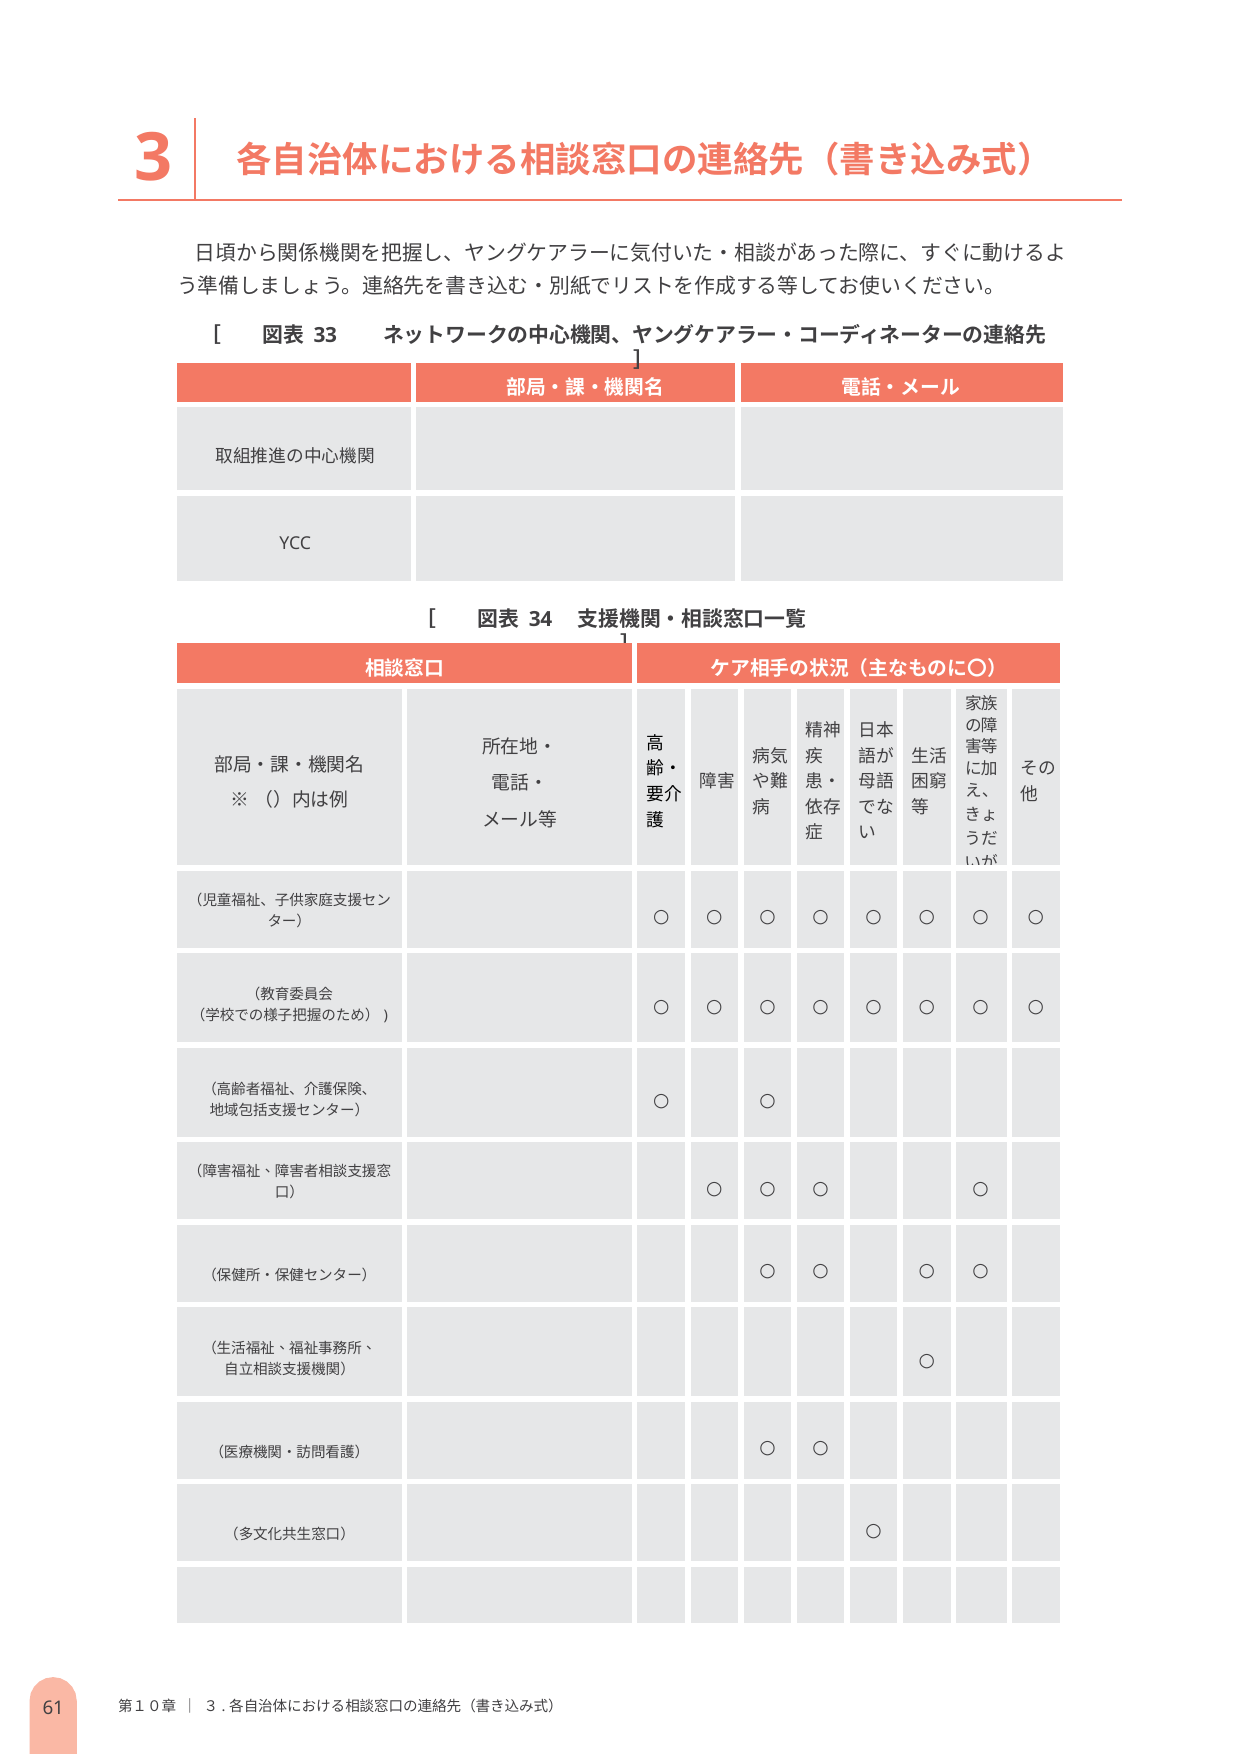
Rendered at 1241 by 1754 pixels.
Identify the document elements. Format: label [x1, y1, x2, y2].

table_cell [956, 1402, 1007, 1479]
table_cell [903, 1225, 951, 1302]
table_cell [903, 1048, 951, 1137]
table_cell [177, 407, 411, 490]
table_cell [407, 1484, 632, 1561]
table_cell [637, 1567, 685, 1623]
table_cell [850, 1048, 897, 1137]
table_header [741, 372, 1063, 402]
table_cell [903, 1484, 951, 1561]
table_cell [691, 1402, 738, 1479]
table_cell [177, 1142, 402, 1219]
table_cell [407, 1142, 632, 1219]
table_cell [744, 953, 791, 1042]
table_cell [850, 1225, 897, 1302]
table_cell [956, 953, 1007, 1042]
table_cell [177, 1307, 402, 1396]
table_cell [177, 1402, 402, 1479]
table_cell [744, 1402, 791, 1479]
table_cell [956, 1048, 1007, 1137]
table_cell [850, 1402, 897, 1479]
table_cell [637, 871, 685, 948]
table_cell [956, 689, 1007, 865]
table_cell [637, 1484, 685, 1561]
text_box [175, 229, 1067, 298]
table_cell [637, 689, 685, 865]
table_cell [407, 1225, 632, 1302]
table_header [177, 372, 411, 402]
table_header [416, 372, 735, 402]
table_cell [407, 1567, 632, 1623]
table_cell [744, 1142, 791, 1219]
table_cell [691, 953, 738, 1042]
table_cell [903, 871, 951, 948]
table_cell [903, 1402, 951, 1479]
table_cell [637, 1142, 685, 1219]
table_cell [797, 689, 844, 865]
table_cell [797, 1142, 844, 1219]
table_cell [797, 1048, 844, 1137]
table_cell [1012, 1307, 1060, 1396]
text_box [175, 319, 1067, 372]
text_box [408, 603, 832, 643]
table_cell [744, 1048, 791, 1137]
table_cell [744, 1307, 791, 1396]
table_cell [903, 1307, 951, 1396]
table_cell [797, 1402, 844, 1479]
table_cell [903, 689, 951, 865]
table_cell [407, 871, 632, 948]
table_cell [407, 689, 632, 865]
table_cell [177, 1048, 402, 1137]
table_cell [903, 953, 951, 1042]
table_cell [850, 1484, 897, 1561]
table_cell [797, 1484, 844, 1561]
table_cell [177, 1567, 402, 1623]
table_cell [850, 1567, 897, 1623]
table_cell [744, 689, 791, 865]
table_cell [956, 1307, 1007, 1396]
table_cell [691, 871, 738, 948]
table_header [177, 643, 632, 683]
table_cell [744, 871, 791, 948]
table_cell [416, 407, 735, 490]
table_cell [850, 689, 897, 865]
table_cell [691, 689, 738, 865]
table_cell [177, 953, 402, 1042]
table_cell [903, 1567, 951, 1623]
table_cell [637, 1402, 685, 1479]
table_cell [850, 1142, 897, 1219]
table_cell [177, 1225, 402, 1302]
table_cell [741, 496, 1063, 581]
table_cell [744, 1484, 791, 1561]
table_cell [1012, 1567, 1060, 1623]
table_cell [177, 871, 402, 948]
table_cell [741, 407, 1063, 490]
text_box [29, 1677, 77, 1754]
table_cell [177, 1484, 402, 1561]
table_cell [1012, 1048, 1060, 1137]
table_cell [903, 1142, 951, 1219]
text_box [117, 111, 1123, 202]
table_cell [691, 1142, 738, 1219]
table_cell [850, 871, 897, 948]
table_cell [850, 953, 897, 1042]
table_cell [637, 1307, 685, 1396]
table_cell [797, 1307, 844, 1396]
table_cell [691, 1307, 738, 1396]
table_cell [956, 1142, 1007, 1219]
table_cell [1012, 1484, 1060, 1561]
table_cell [1012, 1142, 1060, 1219]
table_cell [637, 1048, 685, 1137]
table_cell [1012, 953, 1060, 1042]
table_cell [407, 1048, 632, 1137]
table_cell [797, 1567, 844, 1623]
table_cell [744, 1225, 791, 1302]
table_cell [407, 1402, 632, 1479]
table_cell [1012, 871, 1060, 948]
table_cell [797, 871, 844, 948]
table_cell [744, 1567, 791, 1623]
table_header [637, 643, 1060, 683]
table_cell [637, 1225, 685, 1302]
table_cell [407, 1307, 632, 1396]
table_cell [177, 689, 402, 865]
table_cell [1012, 1225, 1060, 1302]
table_cell [1012, 1402, 1060, 1479]
table_cell [416, 496, 735, 581]
table_cell [956, 1567, 1007, 1623]
table_cell [850, 1307, 897, 1396]
table_cell [691, 1048, 738, 1137]
table_cell [797, 953, 844, 1042]
table_cell [177, 496, 411, 581]
table_cell [691, 1225, 738, 1302]
table_cell [691, 1484, 738, 1561]
table_cell [691, 1567, 738, 1623]
table_cell [797, 1225, 844, 1302]
table_cell [1012, 689, 1060, 865]
table_cell [637, 953, 685, 1042]
table_cell [956, 1484, 1007, 1561]
table_cell [956, 871, 1007, 948]
table_cell [956, 1225, 1007, 1302]
text_box [116, 1694, 600, 1715]
table_cell [407, 953, 632, 1042]
